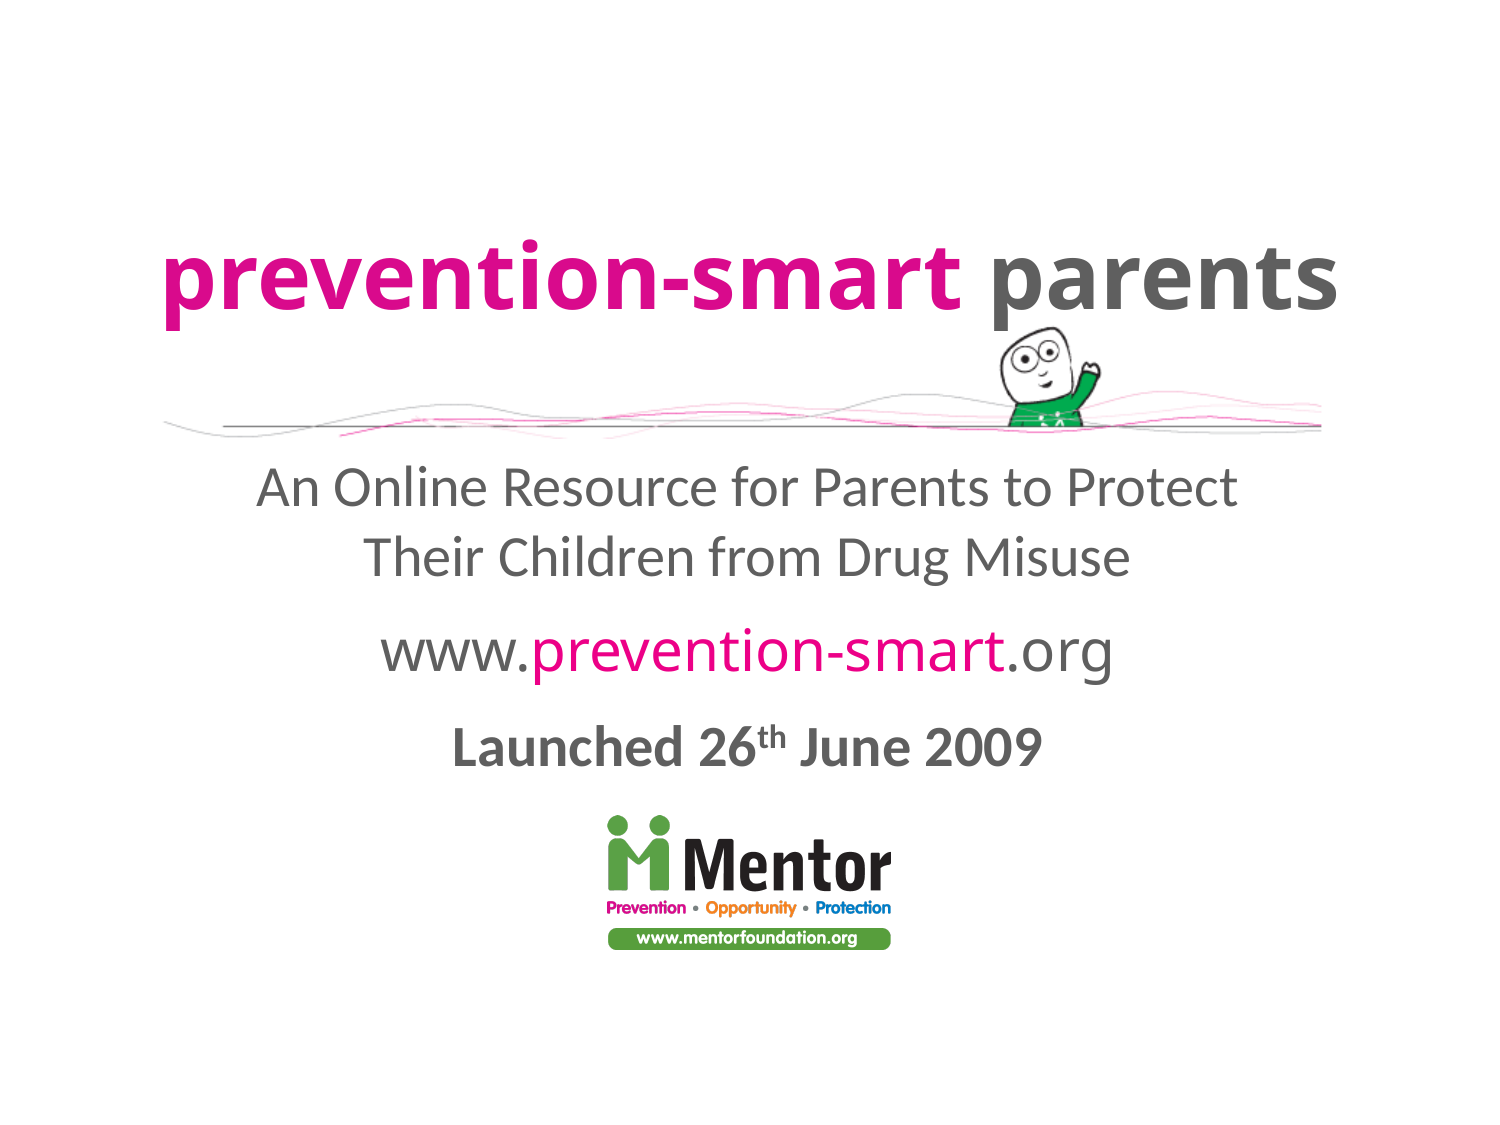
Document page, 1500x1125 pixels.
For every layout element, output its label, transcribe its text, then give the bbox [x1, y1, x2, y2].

picture [606, 815, 891, 950]
picture [144, 322, 1337, 439]
subtitle An Online Resource for Parents to Protect Their Children from Drug Misuse www.prevention-smart.org Launched 26th June 2009 [222, 447, 1273, 788]
title prevention-smart parents [112, 152, 1388, 394]
